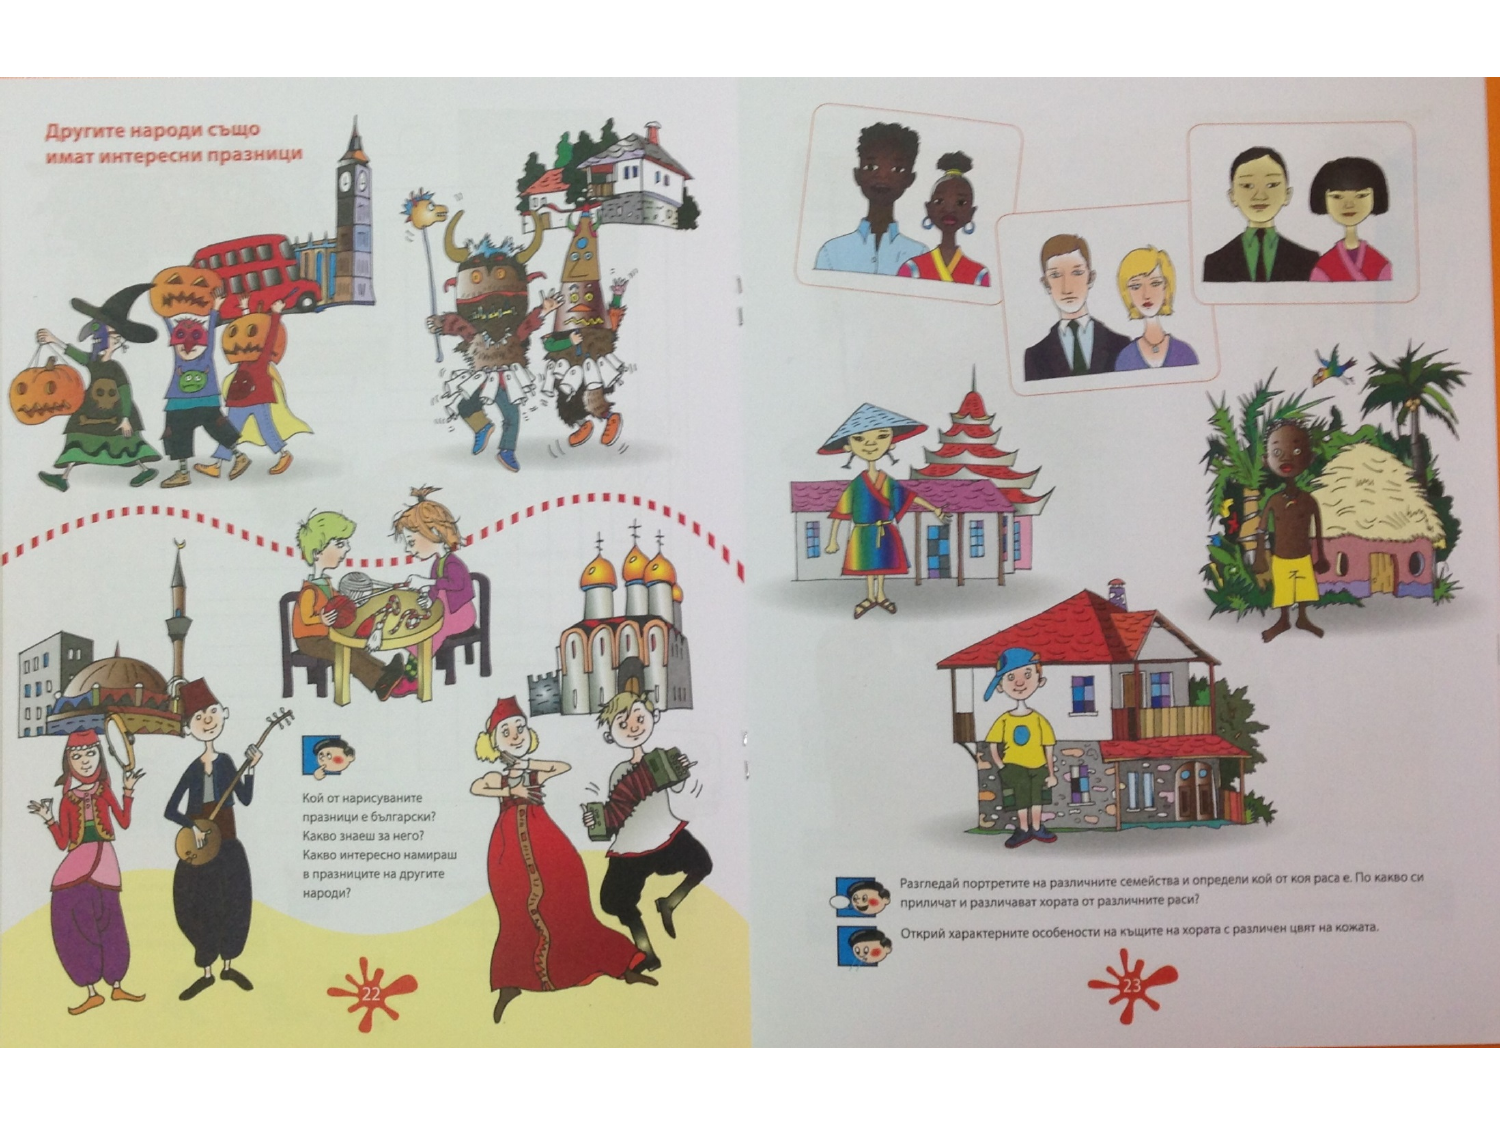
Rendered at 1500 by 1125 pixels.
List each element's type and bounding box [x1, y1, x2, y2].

picture [0, 76, 1500, 1049]
